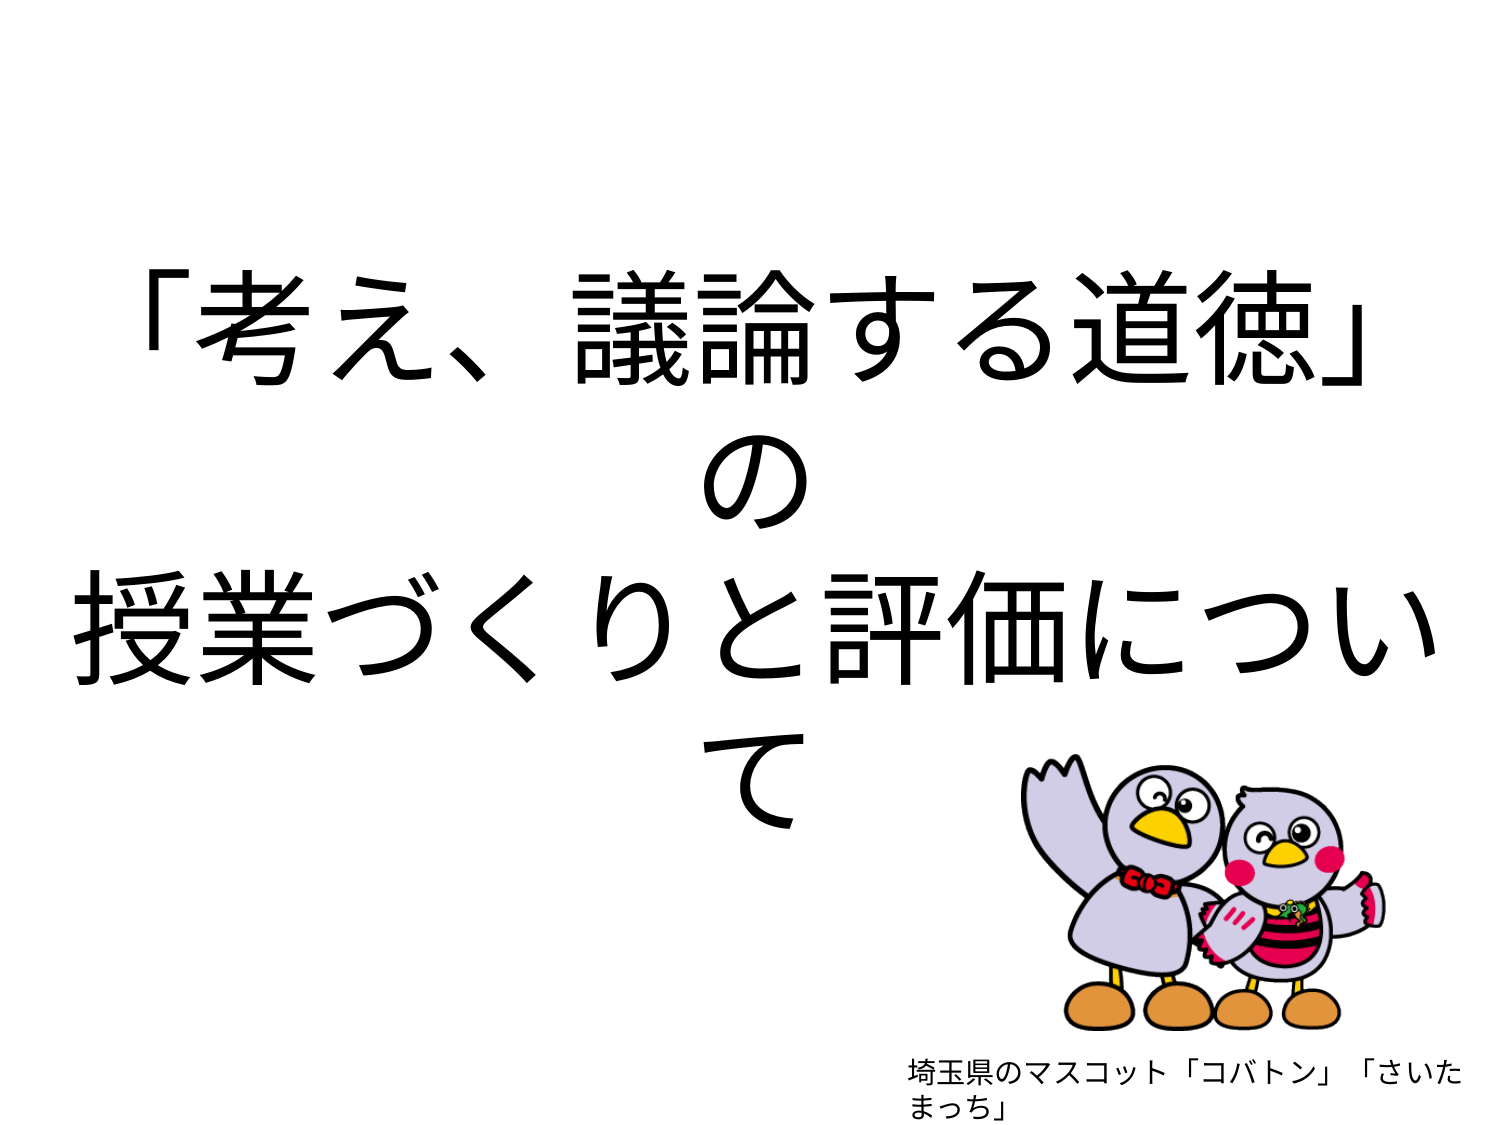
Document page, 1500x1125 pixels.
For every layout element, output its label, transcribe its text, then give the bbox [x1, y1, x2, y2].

text_box 「考え、議論する道徳」の 授業づくりと評価について [41, 243, 1471, 859]
text_box 埼玉県のマスコット「コバトン」「さいたまっち」 [892, 1046, 1500, 1125]
picture [1021, 754, 1386, 1031]
